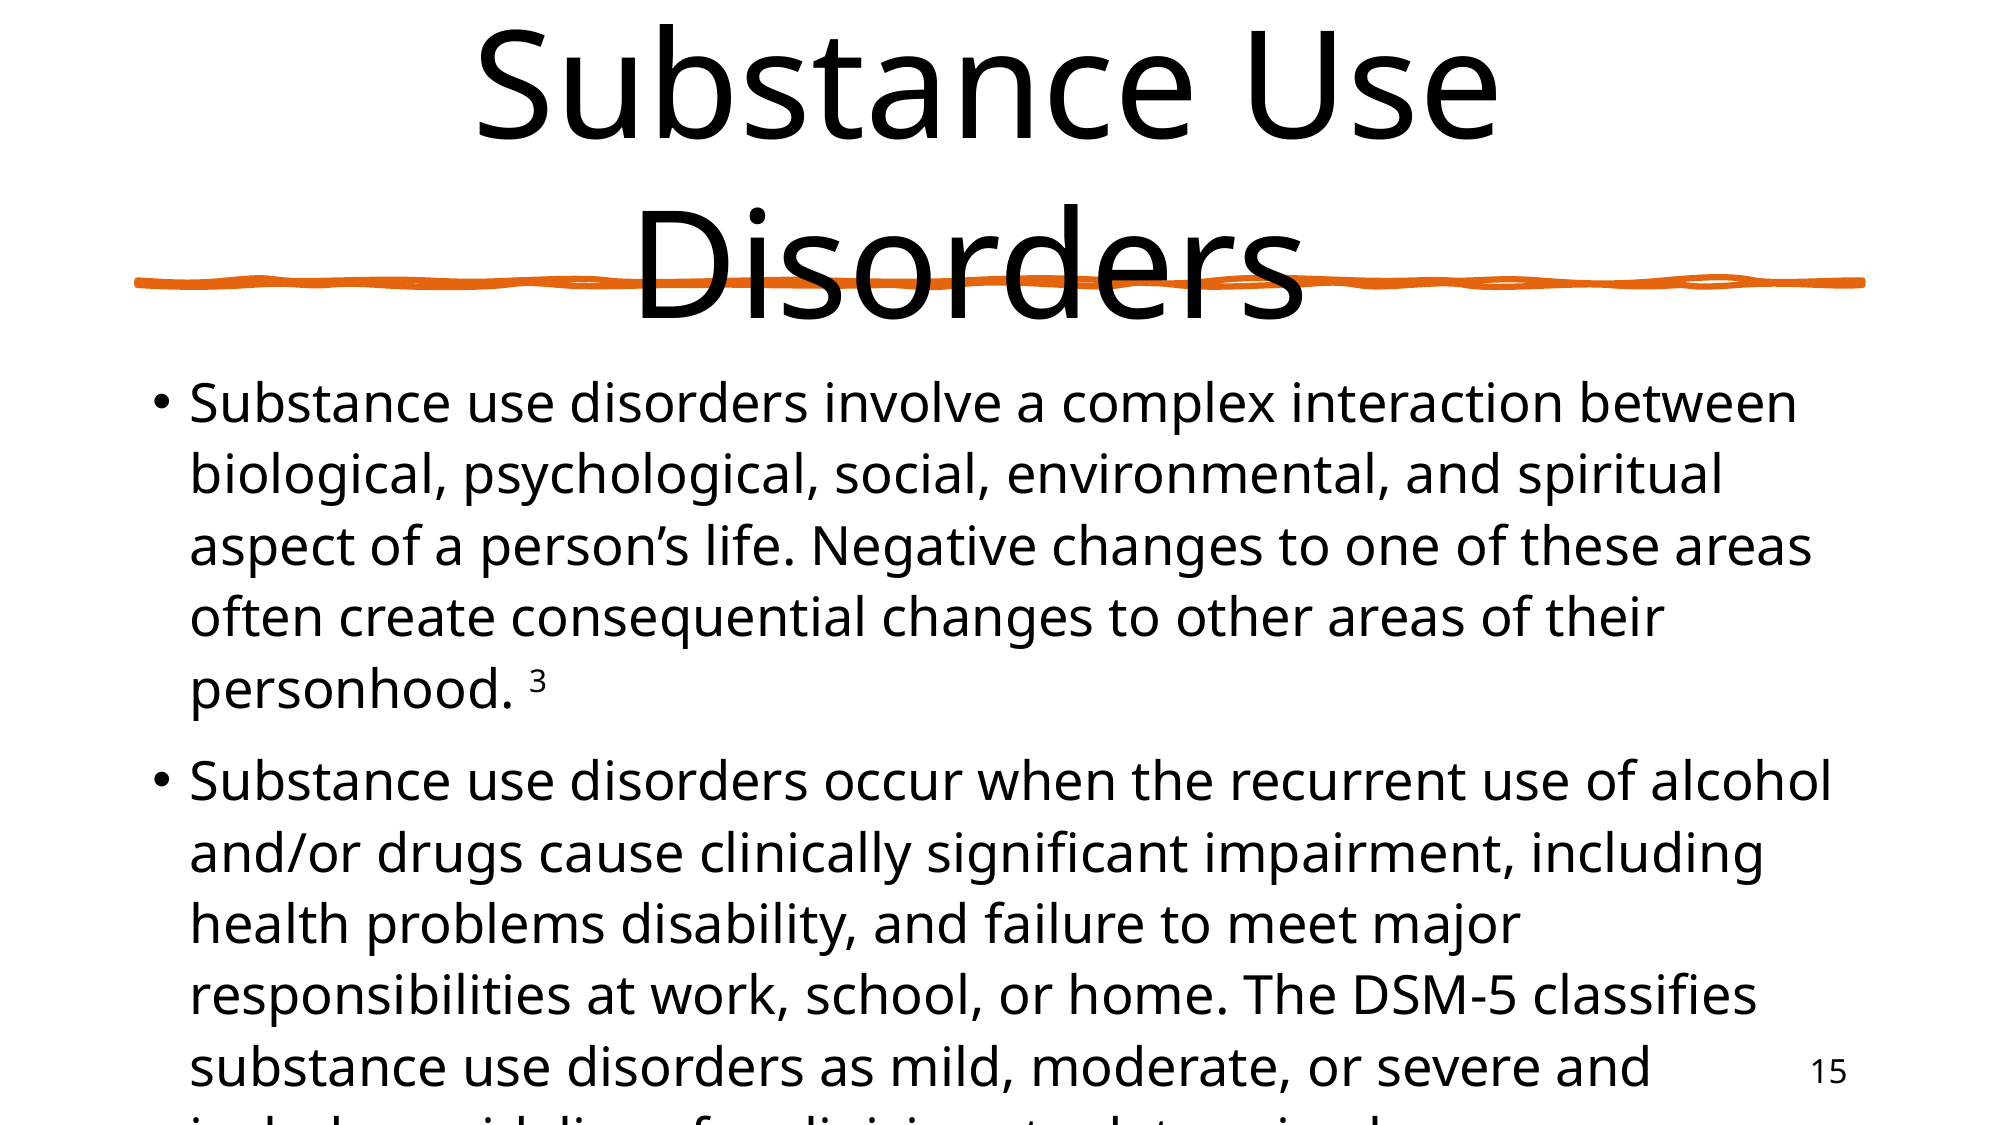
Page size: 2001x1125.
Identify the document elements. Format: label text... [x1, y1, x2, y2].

list Substance use disorders involve a complex interaction between biological, psychological, social, environmental, and spiritual aspect of a person’s life. Negative changes to one of these areas often create consequential changes to other areas of their personhood. 3 Substance use disorders occur when the recurrent use of alcohol and/or drugs cause clinically significant impairment, including health problems disability, and failure to meet major responsibilities at work, school, or home. The DSM-5 classifies substance use disorders as mild, moderate, or severe and includes guidelines for clinicians to determine how severe a substance use disorder is depending on the number of symptoms. 4 Categories of Criteria – Impaired Control, Social Problems, Risky Use/Behaviors, & Physical Dependence [137, 354, 1863, 1043]
slide_number 15 [1412, 1042, 1863, 1103]
title Substance Use Disorders [126, 59, 1851, 278]
